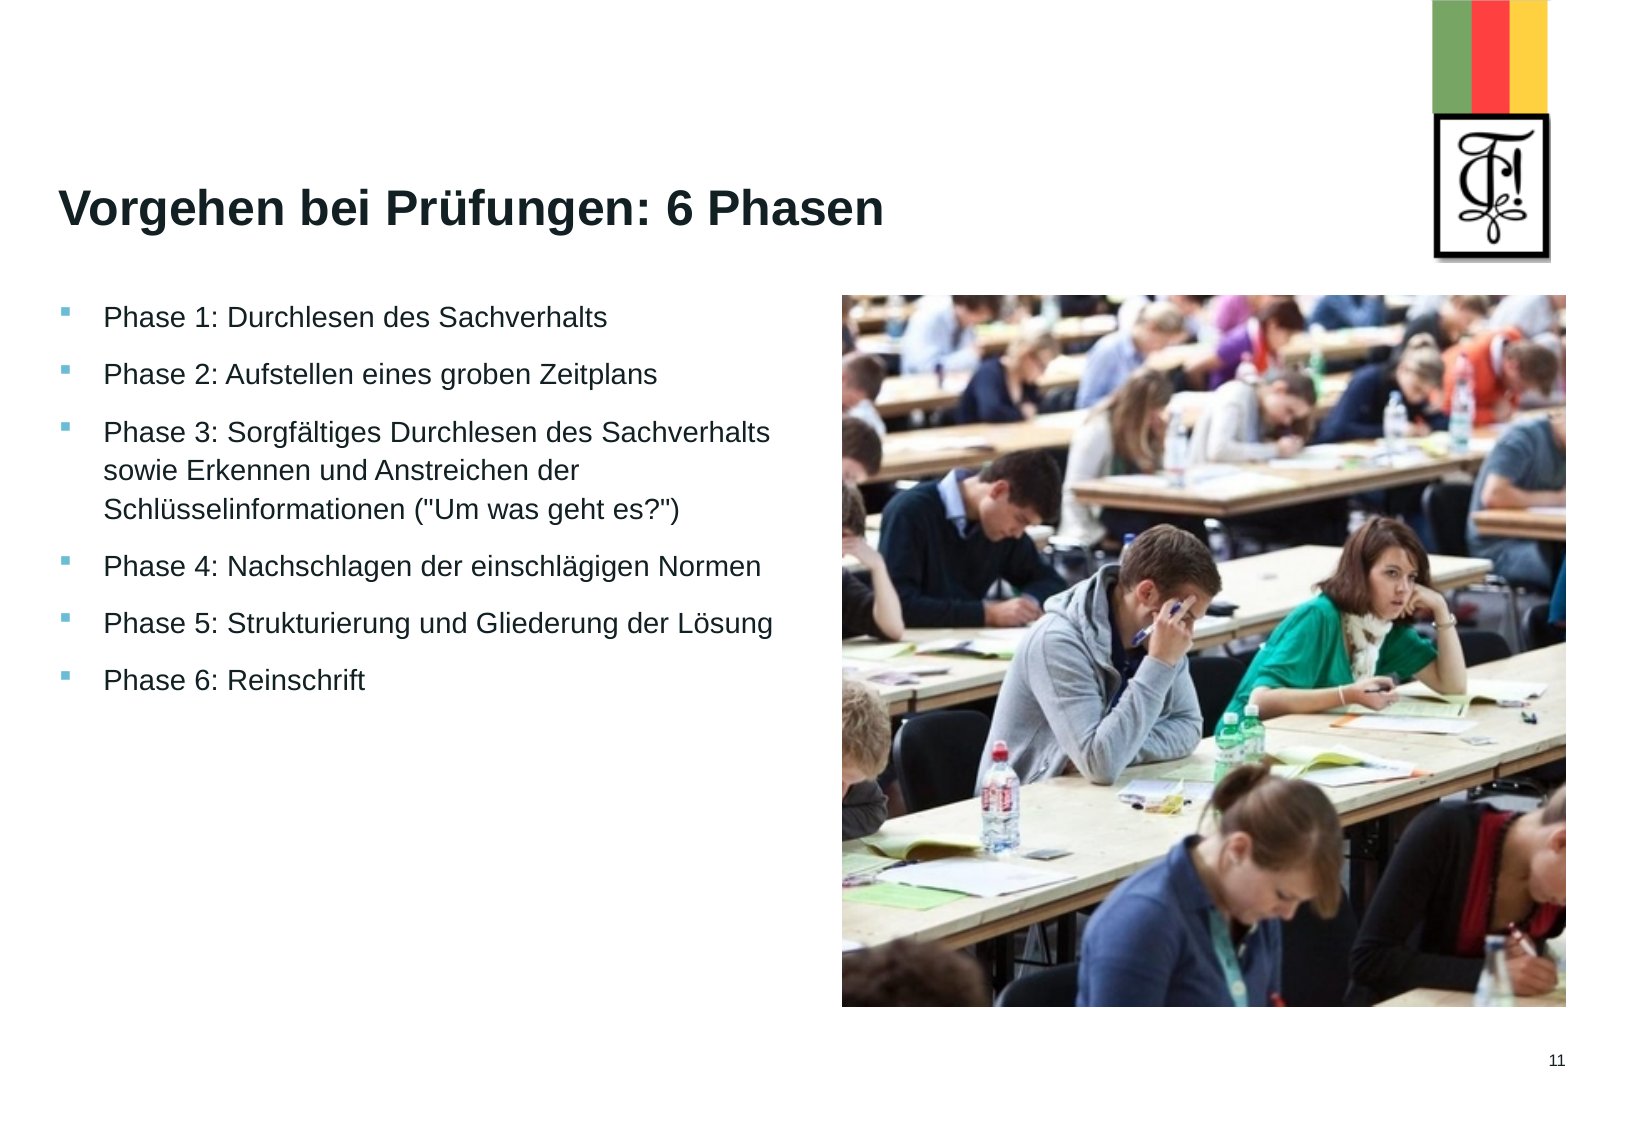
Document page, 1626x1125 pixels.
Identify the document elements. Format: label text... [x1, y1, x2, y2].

title Vorgehen bei Prüfungen: 6 Phasen [59, 177, 1169, 236]
list Phase 1: Durchlesen des Sachverhalts Phase 2: Aufstellen eines groben Zeitplans Phase 3: Sorgfältiges Durchlesen des Sachverhalts sowie Erkennen und Anstreichen der Schlüsselinformationen ("Um was geht es?") Phase 4: Nachschlagen der einschlägigen Normen Phase 5: Strukturierung und Gliederung der Lösung Phase 6: Reinschrift [59, 295, 783, 1007]
picture [1431, 0, 1551, 263]
slide_number 11 [1491, 1045, 1566, 1074]
picture [841, 295, 1566, 1007]
